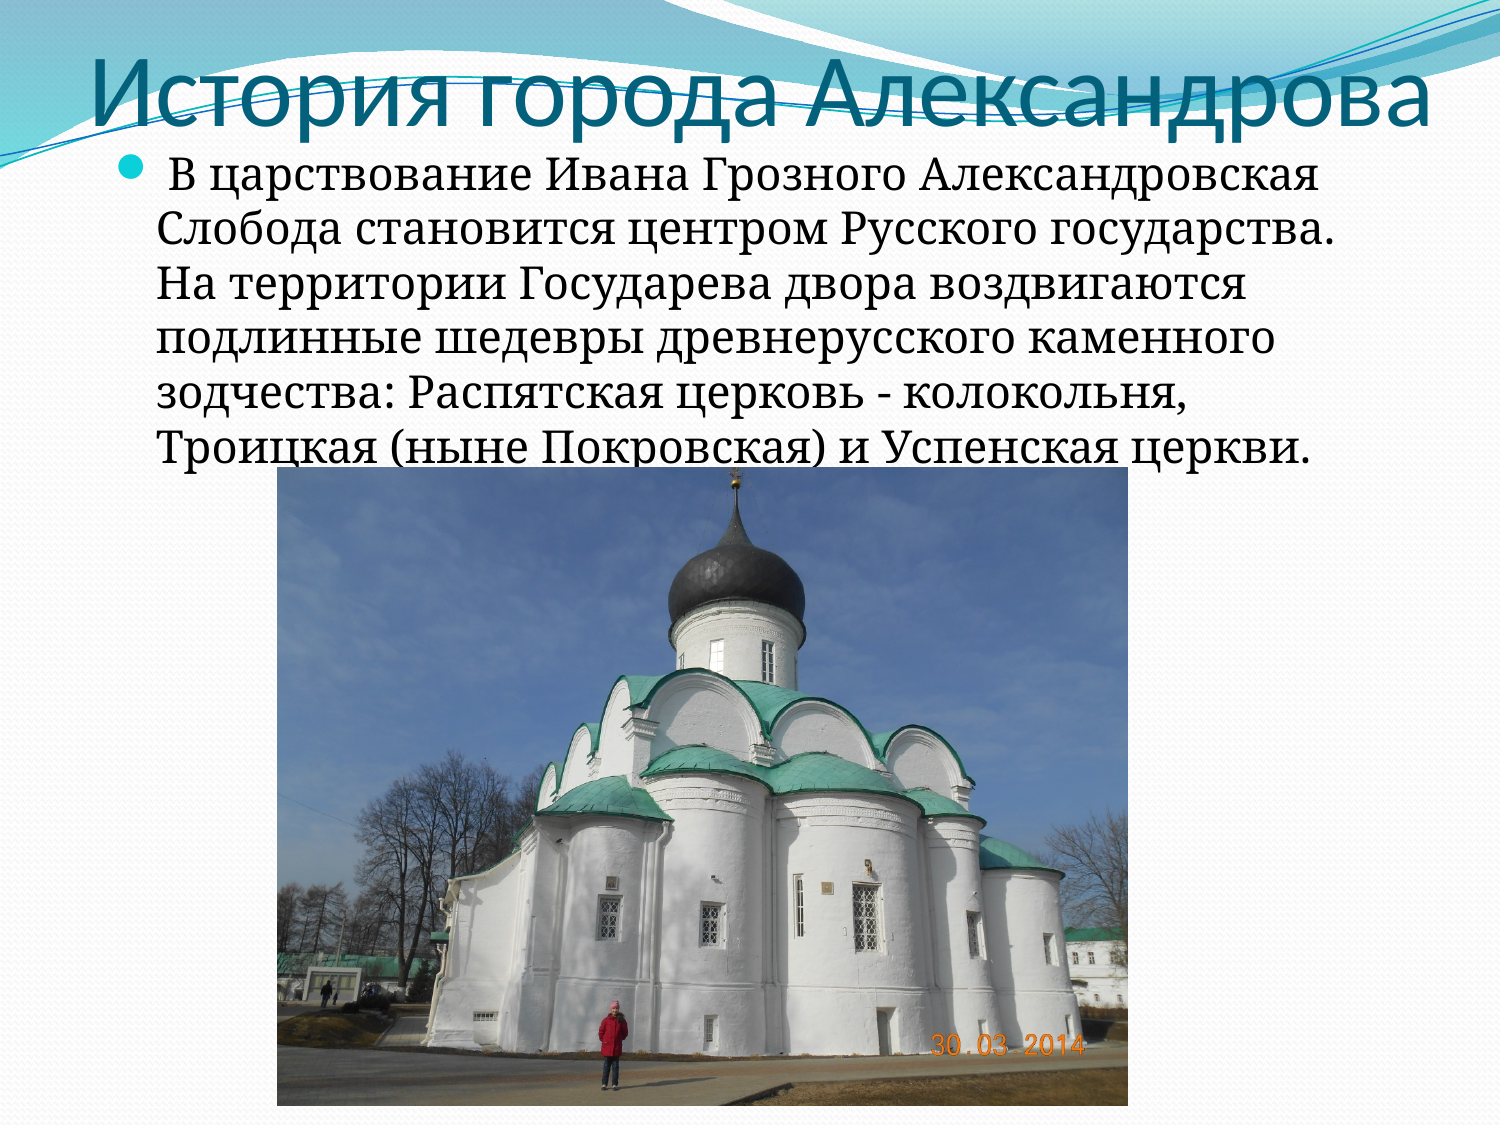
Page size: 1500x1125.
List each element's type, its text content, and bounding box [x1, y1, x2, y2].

list В царствование Ивана Грозного Александровская Слобода становится центром Русского государства. На территории Государева двора воздвигаются подлинные шедевры древнерусского каменного зодчества: Распятская церковь - колокольня, Троицкая (ныне Покровская) и Успенская церкви. [100, 137, 1366, 488]
picture [277, 467, 1129, 1107]
title История города Александрова [88, 0, 1439, 148]
